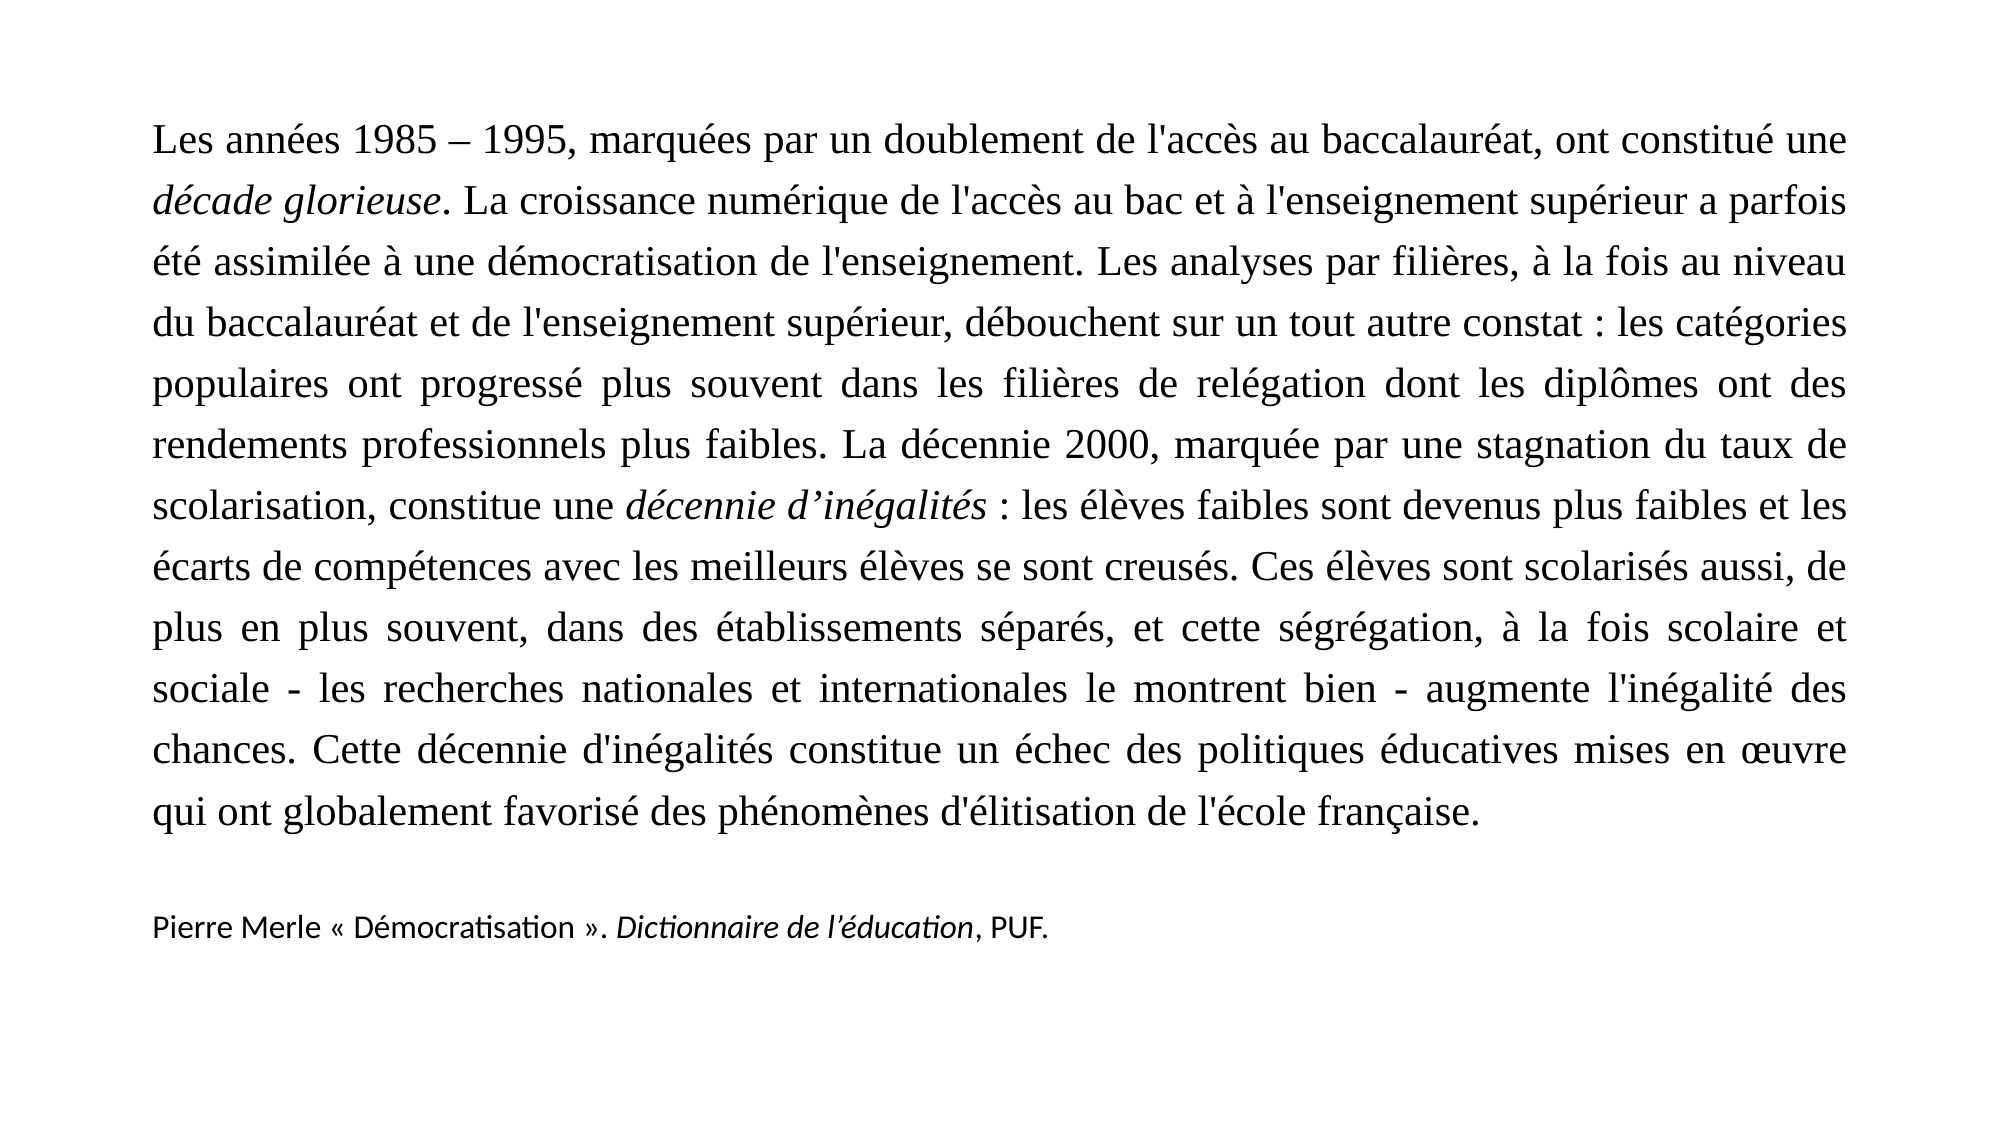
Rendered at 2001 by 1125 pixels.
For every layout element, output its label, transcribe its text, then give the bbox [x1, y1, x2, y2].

list Les années 1985 – 1995, marquées par un doublement de l'accès au baccalauréat, ont constitué une décade glorieuse. La croissance numérique de l'accès au bac et à l'enseignement supérieur a parfois été assimilée à une démocratisation de l'enseignement. Les analyses par filières, à la fois au niveau du baccalauréat et de l'enseignement supérieur, débouchent sur un tout autre constat : les catégories populaires ont progressé plus souvent dans les filières de relégation dont les diplômes ont des rendements professionnels plus faibles. La décennie 2000, marquée par une stagnation du taux de scolarisation, constitue une décennie d’inégalités : les élèves faibles sont devenus plus faibles et les écarts de compétences avec les meilleurs élèves se sont creusés. Ces élèves sont scolarisés aussi, de plus en plus souvent, dans des établissements séparés, et cette ségrégation, à la fois scolaire et sociale - les recherches nationales et internationales le montrent bien - augmente l'inégalité des chances. Cette décennie d'inégalités constitue un échec des politiques éducatives mises en œuvre qui ont globalement favorisé des phénomènes d'élitisation de l'école française. Pierre Merle « Démocratisation ». Dictionnaire de l’éducation, PUF. [137, 93, 1863, 1014]
